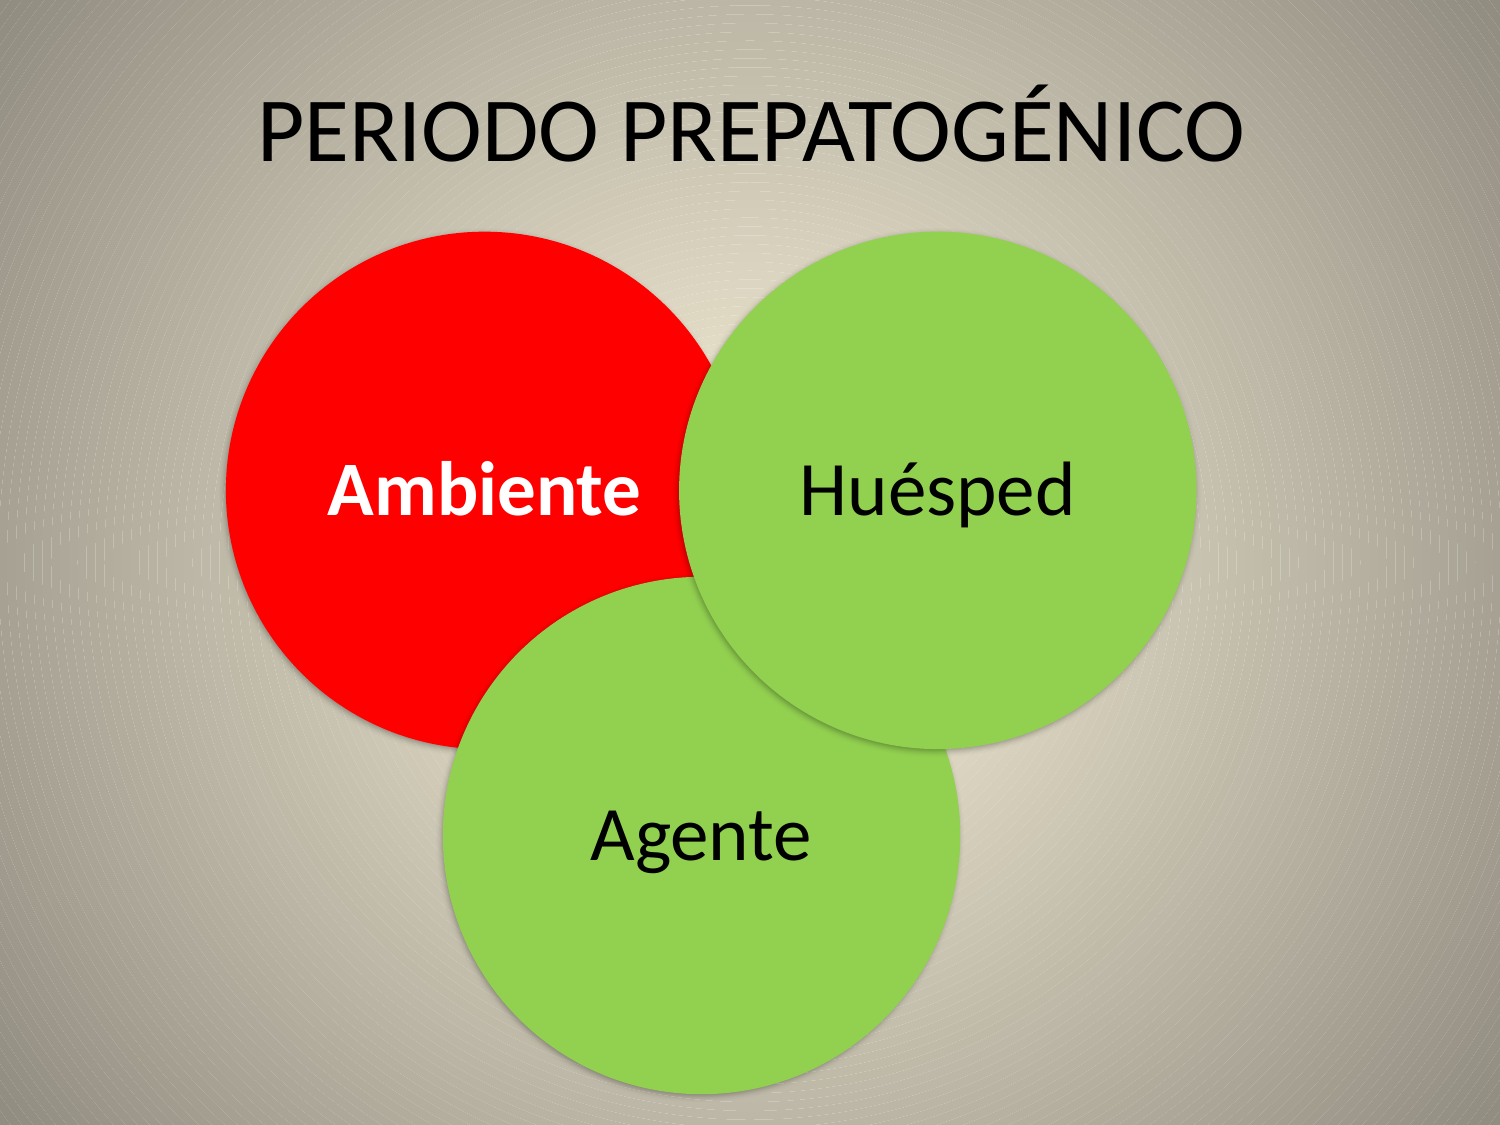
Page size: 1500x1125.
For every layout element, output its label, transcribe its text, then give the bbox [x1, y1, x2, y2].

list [52, 231, 1449, 1095]
title PERIODO PREPATOGÉNICO [76, 30, 1427, 219]
